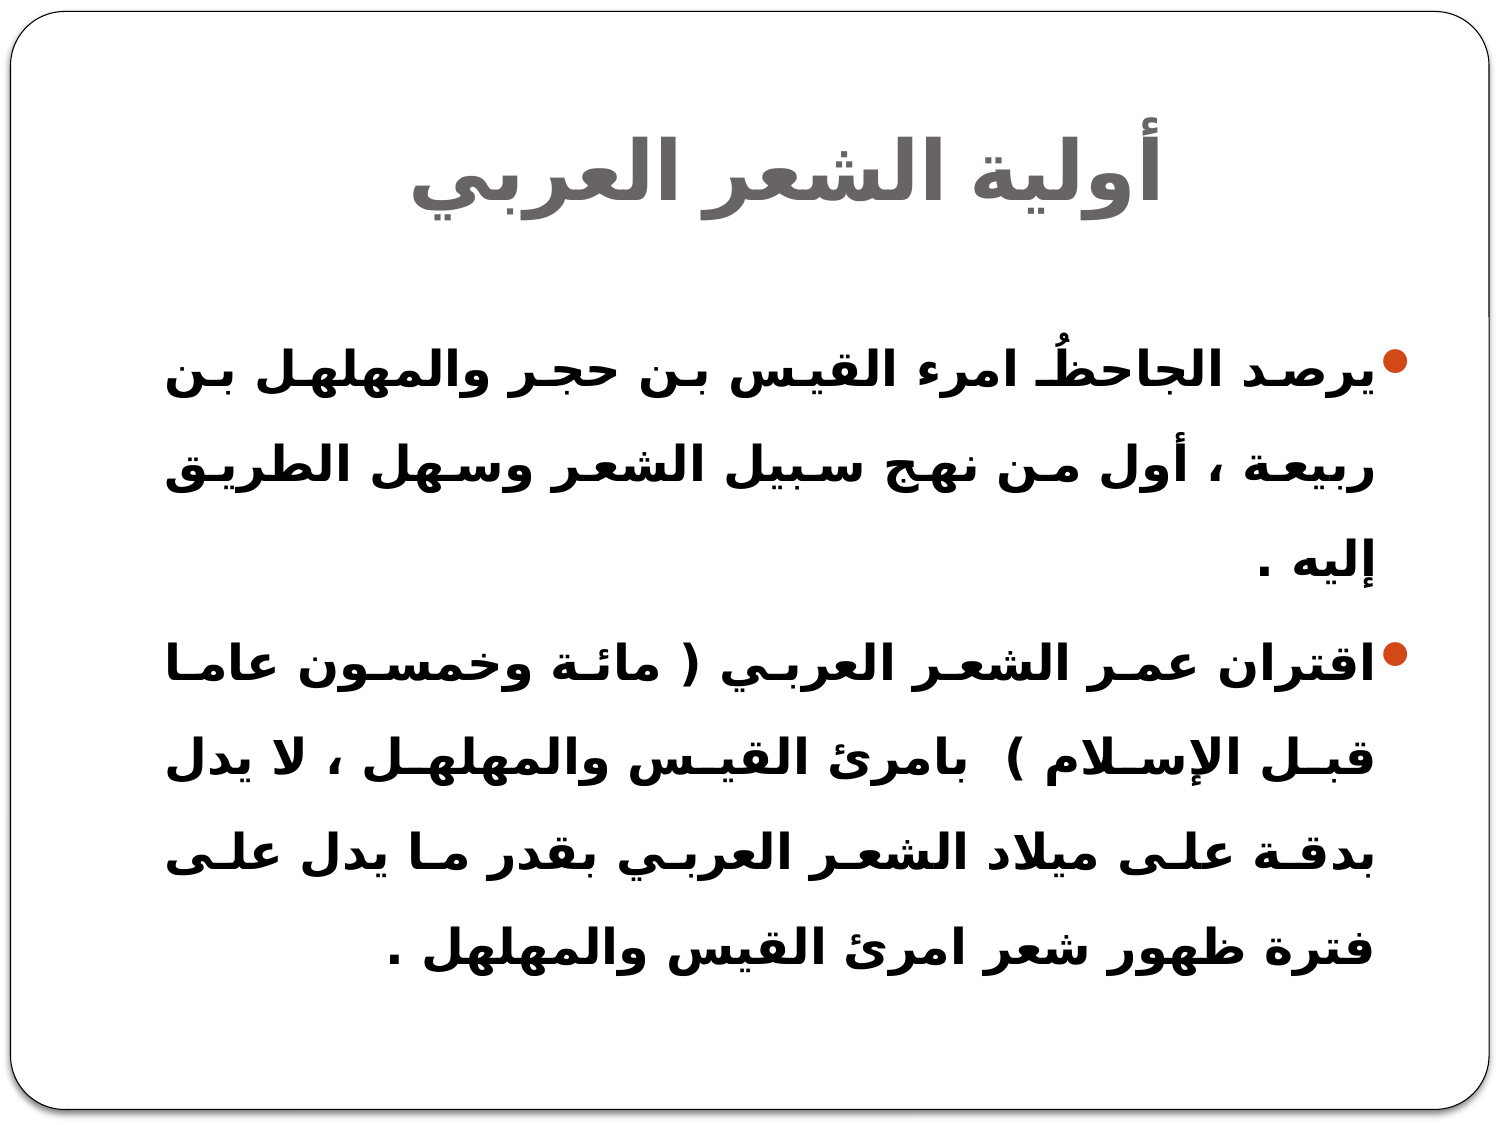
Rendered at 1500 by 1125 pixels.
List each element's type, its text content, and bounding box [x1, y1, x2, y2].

list يرصد الجاحظُ امرء القيس بن حجر والمهلهل بن ربيعة ، أول من نهج سبيل الشعر وسهل الطريق إليه . اقتران عمر الشعر العربي ( مائة وخمسون عاما قبل الإسلام ) بامرئ القيس والمهلهل ، لا يدل بدقة على ميلاد الشعر العربي بقدر ما يدل على فترة ظهور شعر امرئ القيس والمهلهل . [150, 237, 1425, 988]
title أولية الشعر العربي [150, 45, 1425, 233]
